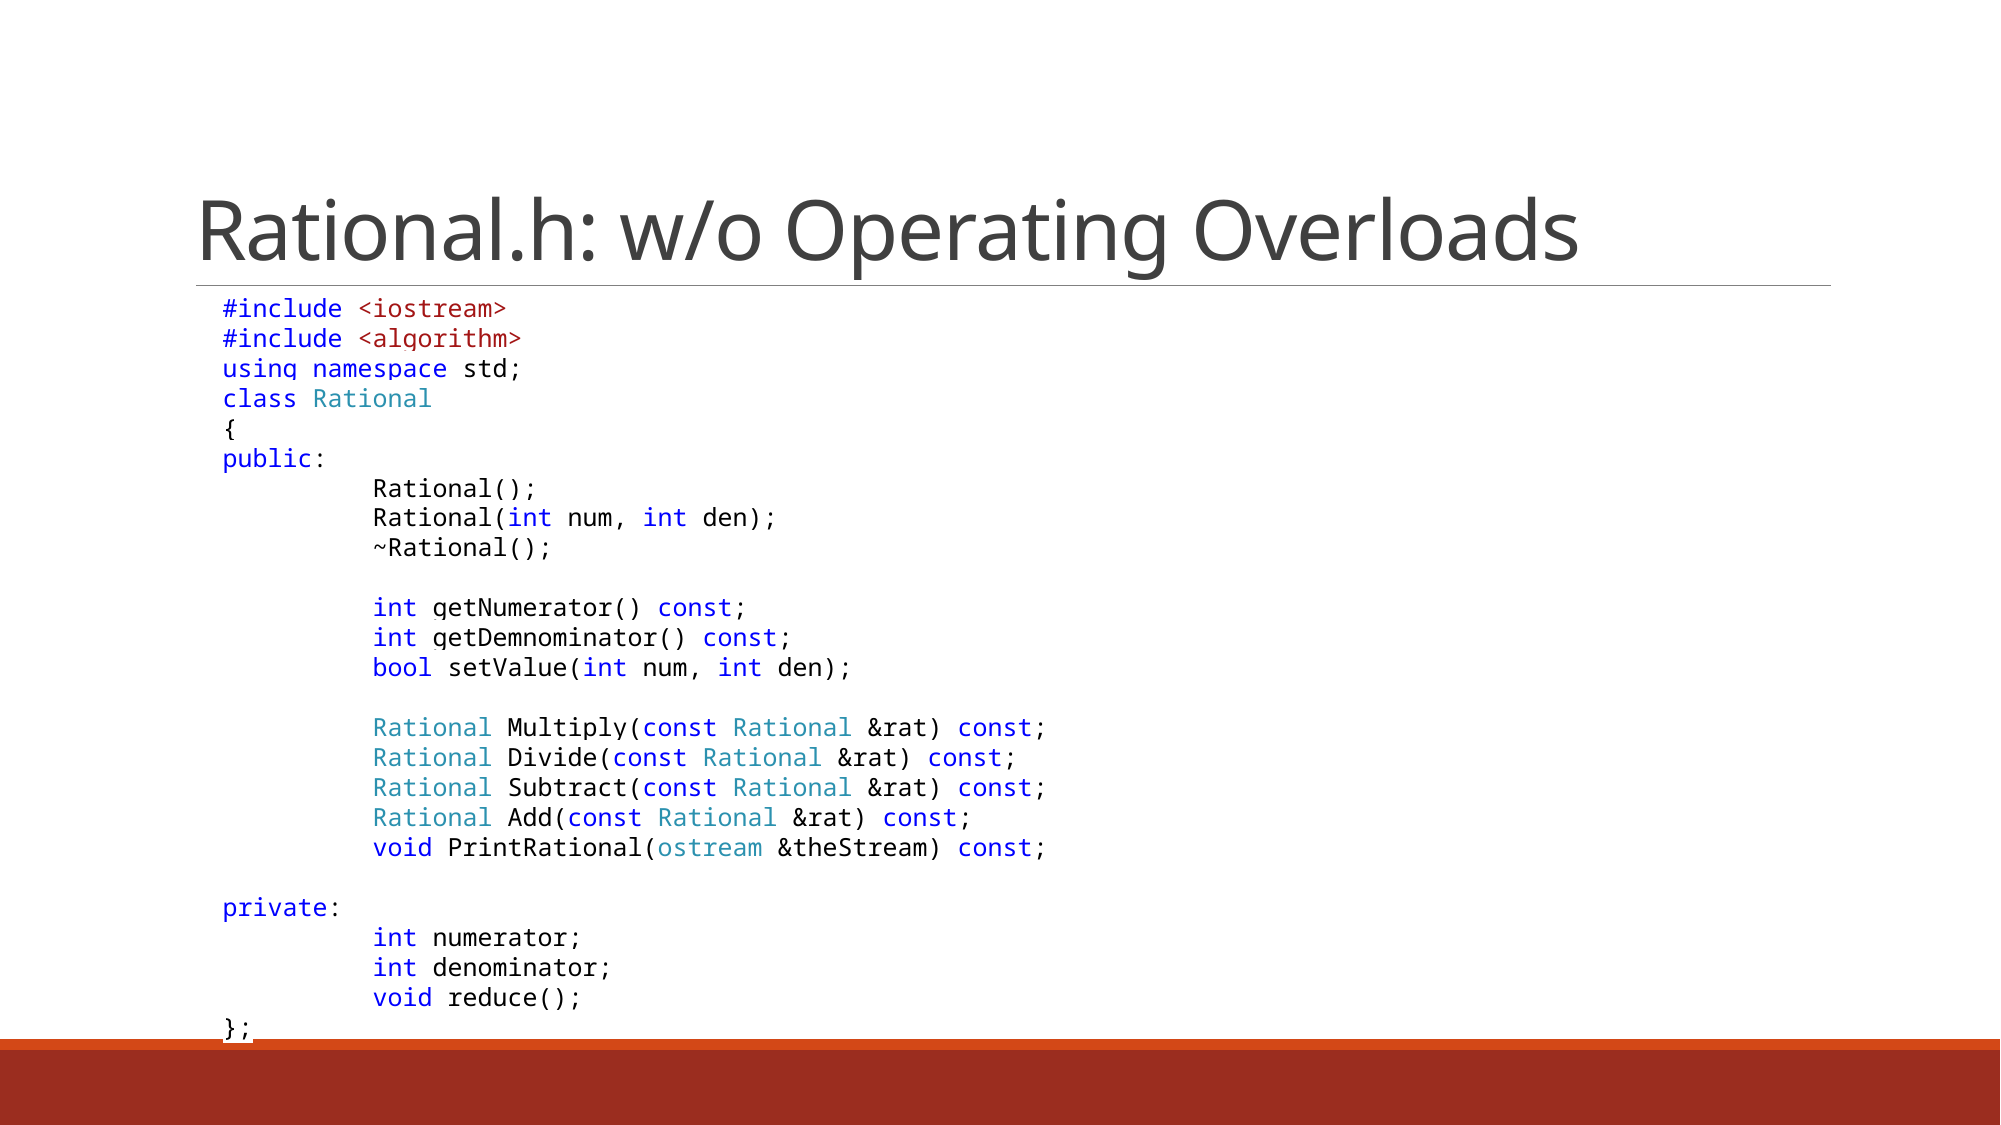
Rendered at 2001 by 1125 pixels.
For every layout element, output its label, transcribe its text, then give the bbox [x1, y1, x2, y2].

text_box #include <iostream> #include <algorithm> using namespace std; class Rational { public: Rational(); Rational(int num, int den); ~Rational(); int getNumerator() const; int getDemnominator() const; bool setValue(int num, int den); Rational Multiply(const Rational &rat) const; Rational Divide(const Rational &rat) const; Rational Subtract(const Rational &rat) const; Rational Add(const Rational &rat) const; void PrintRational(ostream &theStream) const; private: int numerator; int denominator; void reduce(); }; [207, 285, 1208, 1049]
title Rational.h: w/o Operating Overloads [180, 47, 1830, 285]
